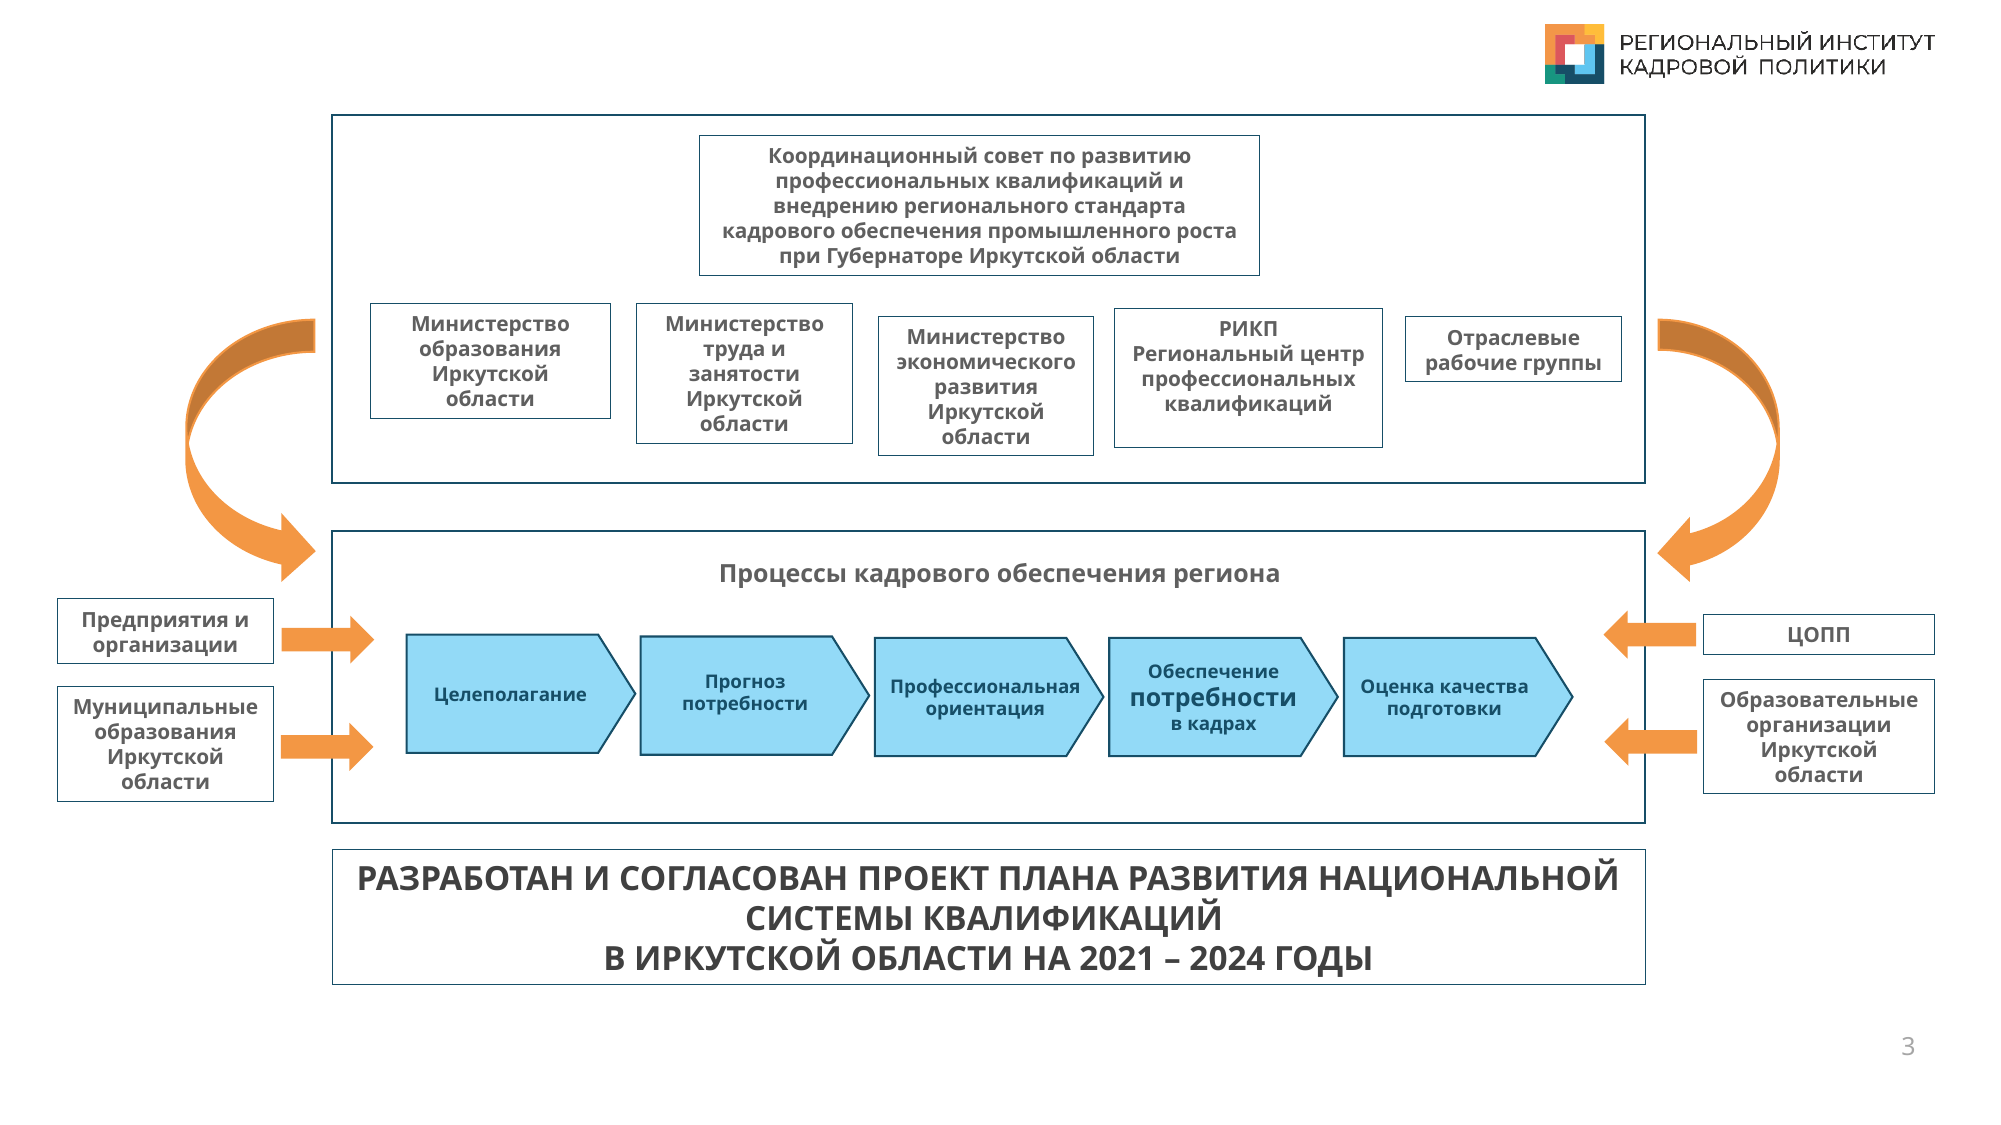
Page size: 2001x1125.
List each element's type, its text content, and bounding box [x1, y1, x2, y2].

text_box Прогноз потребности [646, 662, 844, 722]
text_box [331, 530, 1646, 824]
text_box РАЗРАБОТАН И СОГЛАСОВАН ПРОЕКТ ПЛАНА РАЗВИТИЯ НАЦИОНАЛЬНОЙ СИСТЕМЫ КВАЛИФИКАЦИЙ В ИРКУТСКОЙ ОБЛАСТИ НА 2021 – 2024 ГОДЫ [332, 849, 1646, 985]
text_box [1096, 683, 1105, 711]
text_box [405, 633, 637, 754]
text_box Целеполагание [411, 675, 610, 713]
text_box ЦОПП [1703, 614, 1935, 655]
picture [1544, 24, 1935, 84]
text_box [1604, 717, 1698, 766]
text_box Министерство экономического развития Иркутской области [878, 316, 1094, 456]
text_box Образовательные организации Иркутской области [1703, 679, 1935, 794]
text_box Профессиональная ориентация [874, 667, 1096, 727]
text_box Министерство образования Иркутской области [370, 303, 611, 419]
text_box [873, 636, 1086, 758]
text_box [185, 318, 316, 582]
text_box Оценка качества подготовки [1343, 667, 1545, 727]
text_box Отраслевые рабочие группы [1405, 316, 1622, 382]
text_box [1603, 610, 1697, 659]
text_box Обеспечение потребности в кадрах [1112, 651, 1314, 742]
text_box [281, 615, 375, 664]
text_box [280, 722, 374, 771]
text_box Муниципальные образования Иркутской области [57, 686, 274, 802]
text_box [1108, 636, 1311, 758]
text_box РИКП Региональный центр профессиональных квалификаций [1114, 308, 1383, 448]
text_box Координационный совет по развитию профессиональных квалификаций и внедрению регионального стандарта кадрового обеспечения промышленного роста при Губернаторе Иркутской области [699, 135, 1260, 276]
text_box Предприятия и организации [57, 598, 274, 664]
text_box [639, 635, 871, 756]
text_box [331, 114, 1646, 484]
text_box Министерство труда и занятости Иркутской области [636, 303, 853, 444]
text_box Процессы кадрового обеспечения региона [675, 549, 1325, 595]
text_box [1657, 318, 1780, 582]
text_box [1342, 636, 1574, 758]
text_box [1314, 657, 1340, 737]
